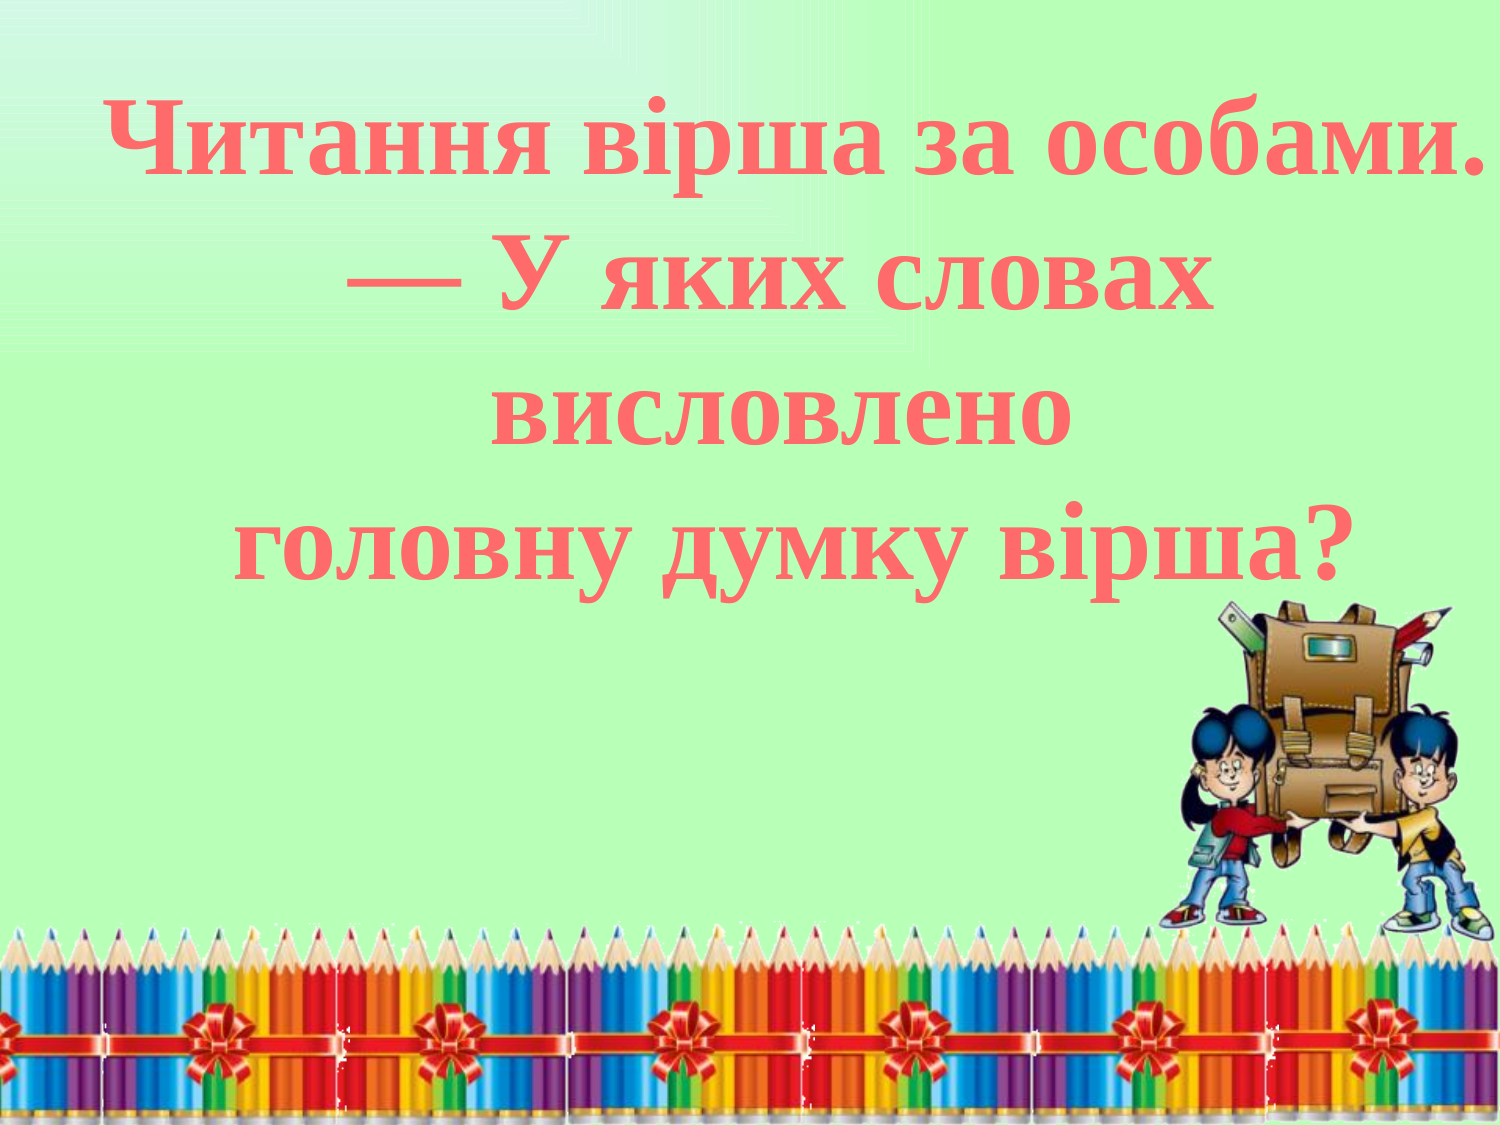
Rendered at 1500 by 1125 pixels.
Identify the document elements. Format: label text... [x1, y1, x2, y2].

picture [0, 610, 1500, 1125]
text_box Читання вірша за особами. — У яких словах висловлено головну думку вірша? [87, 54, 1500, 610]
